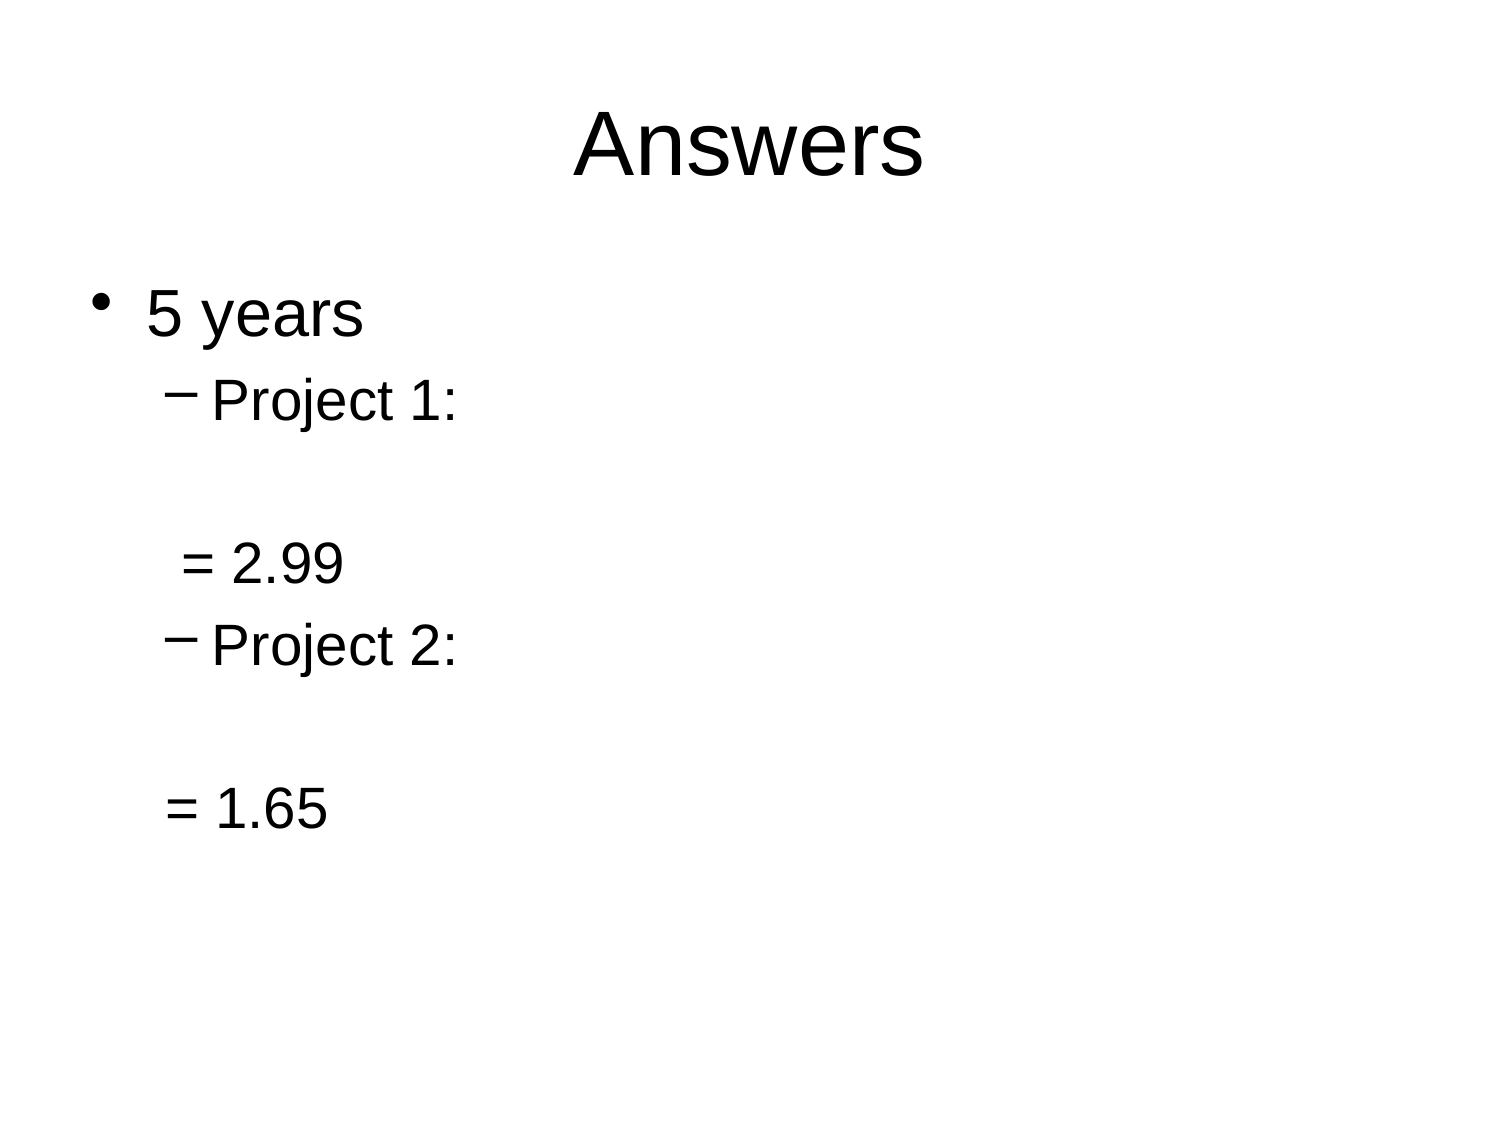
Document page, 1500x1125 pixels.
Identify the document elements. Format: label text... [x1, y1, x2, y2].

title Answers [75, 45, 1425, 233]
